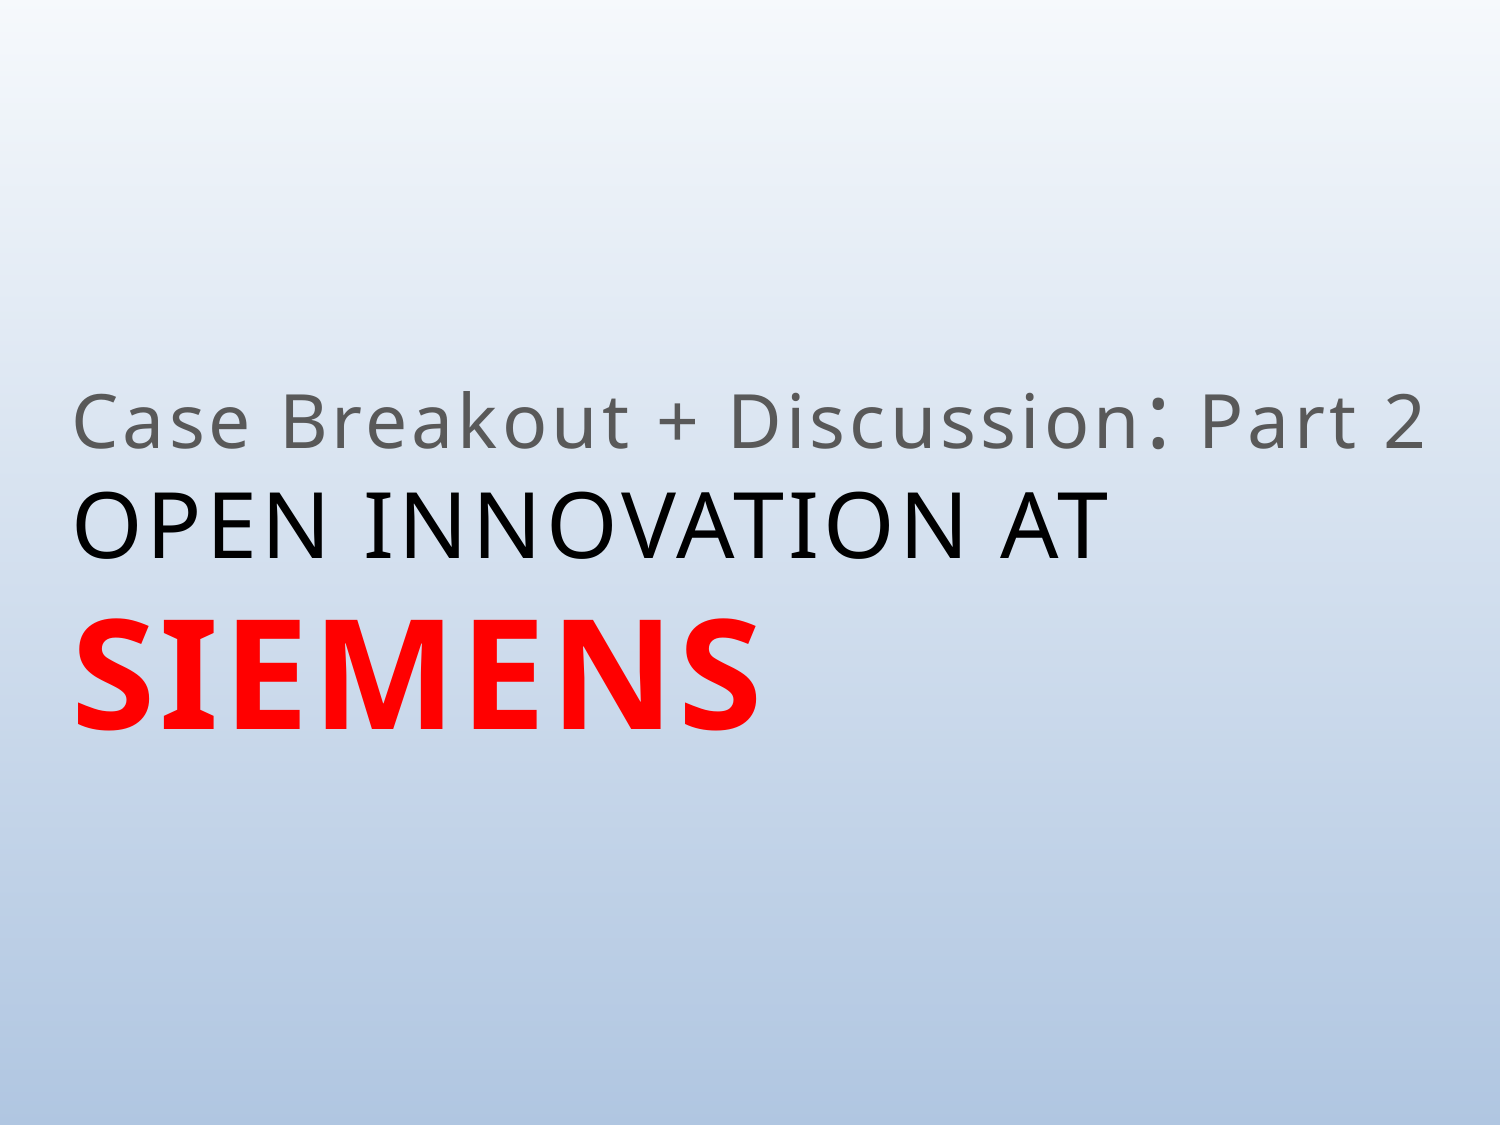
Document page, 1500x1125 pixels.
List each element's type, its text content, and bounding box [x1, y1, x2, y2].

title Case Breakout + Discussion: Part 2 OPEN INNOVATION AT SIEMENS [56, 349, 1500, 911]
